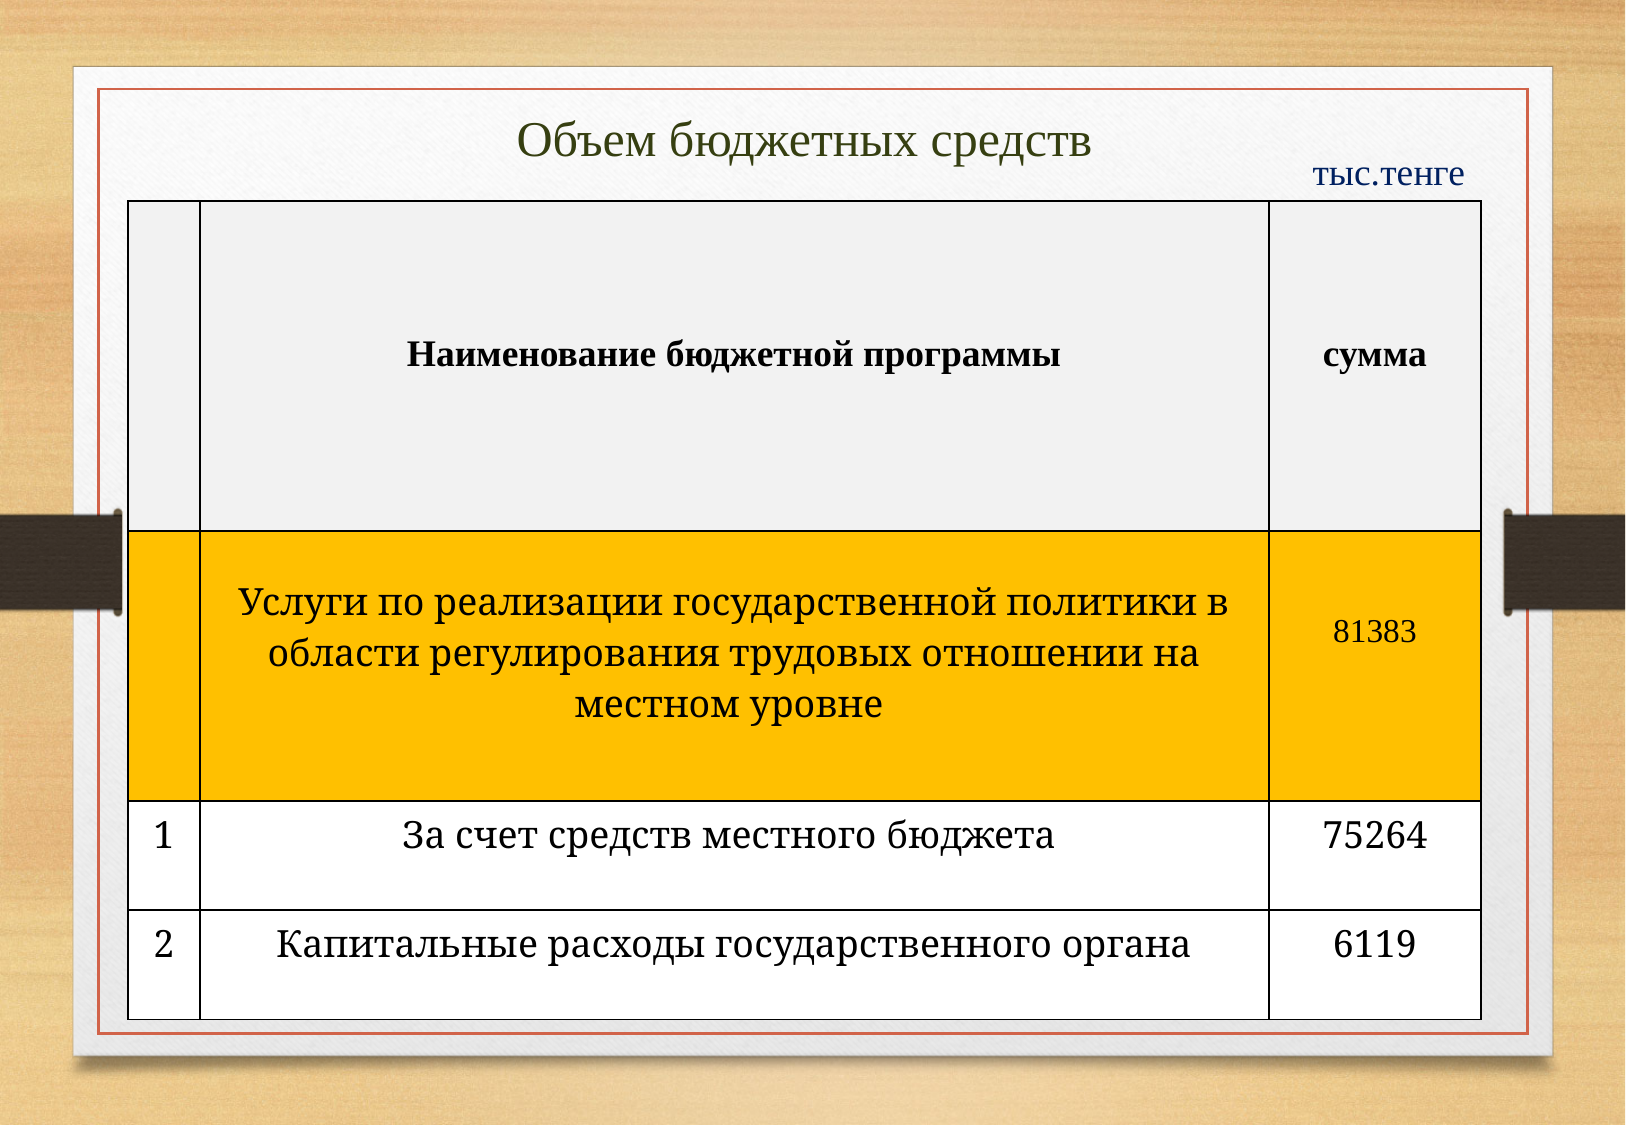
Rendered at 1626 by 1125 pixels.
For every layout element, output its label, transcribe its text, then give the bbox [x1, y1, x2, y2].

picture [0, 0, 1626, 1125]
table_cell Капитальные расходы государственного органа [201, 911, 1268, 1019]
text_box Объем бюджетных средств [501, 99, 1108, 175]
table_cell За счет средств местного бюджета [201, 802, 1268, 909]
table_header Наименование бюджетной программы [201, 202, 1268, 530]
table_cell 1 [129, 802, 199, 909]
table_cell 81383 [1270, 532, 1480, 800]
table_cell [129, 532, 199, 800]
table_cell 6119 [1270, 911, 1480, 1019]
text_box тыс.тенге [1297, 140, 1481, 201]
table_cell 75264 [1270, 802, 1480, 909]
table_cell 2 [129, 911, 199, 1019]
table_cell Услуги по реализации государственной политики в области регулирования трудовых отношении на местном уровне [201, 532, 1268, 800]
table_header сумма [1270, 202, 1480, 530]
table_header [129, 202, 199, 530]
